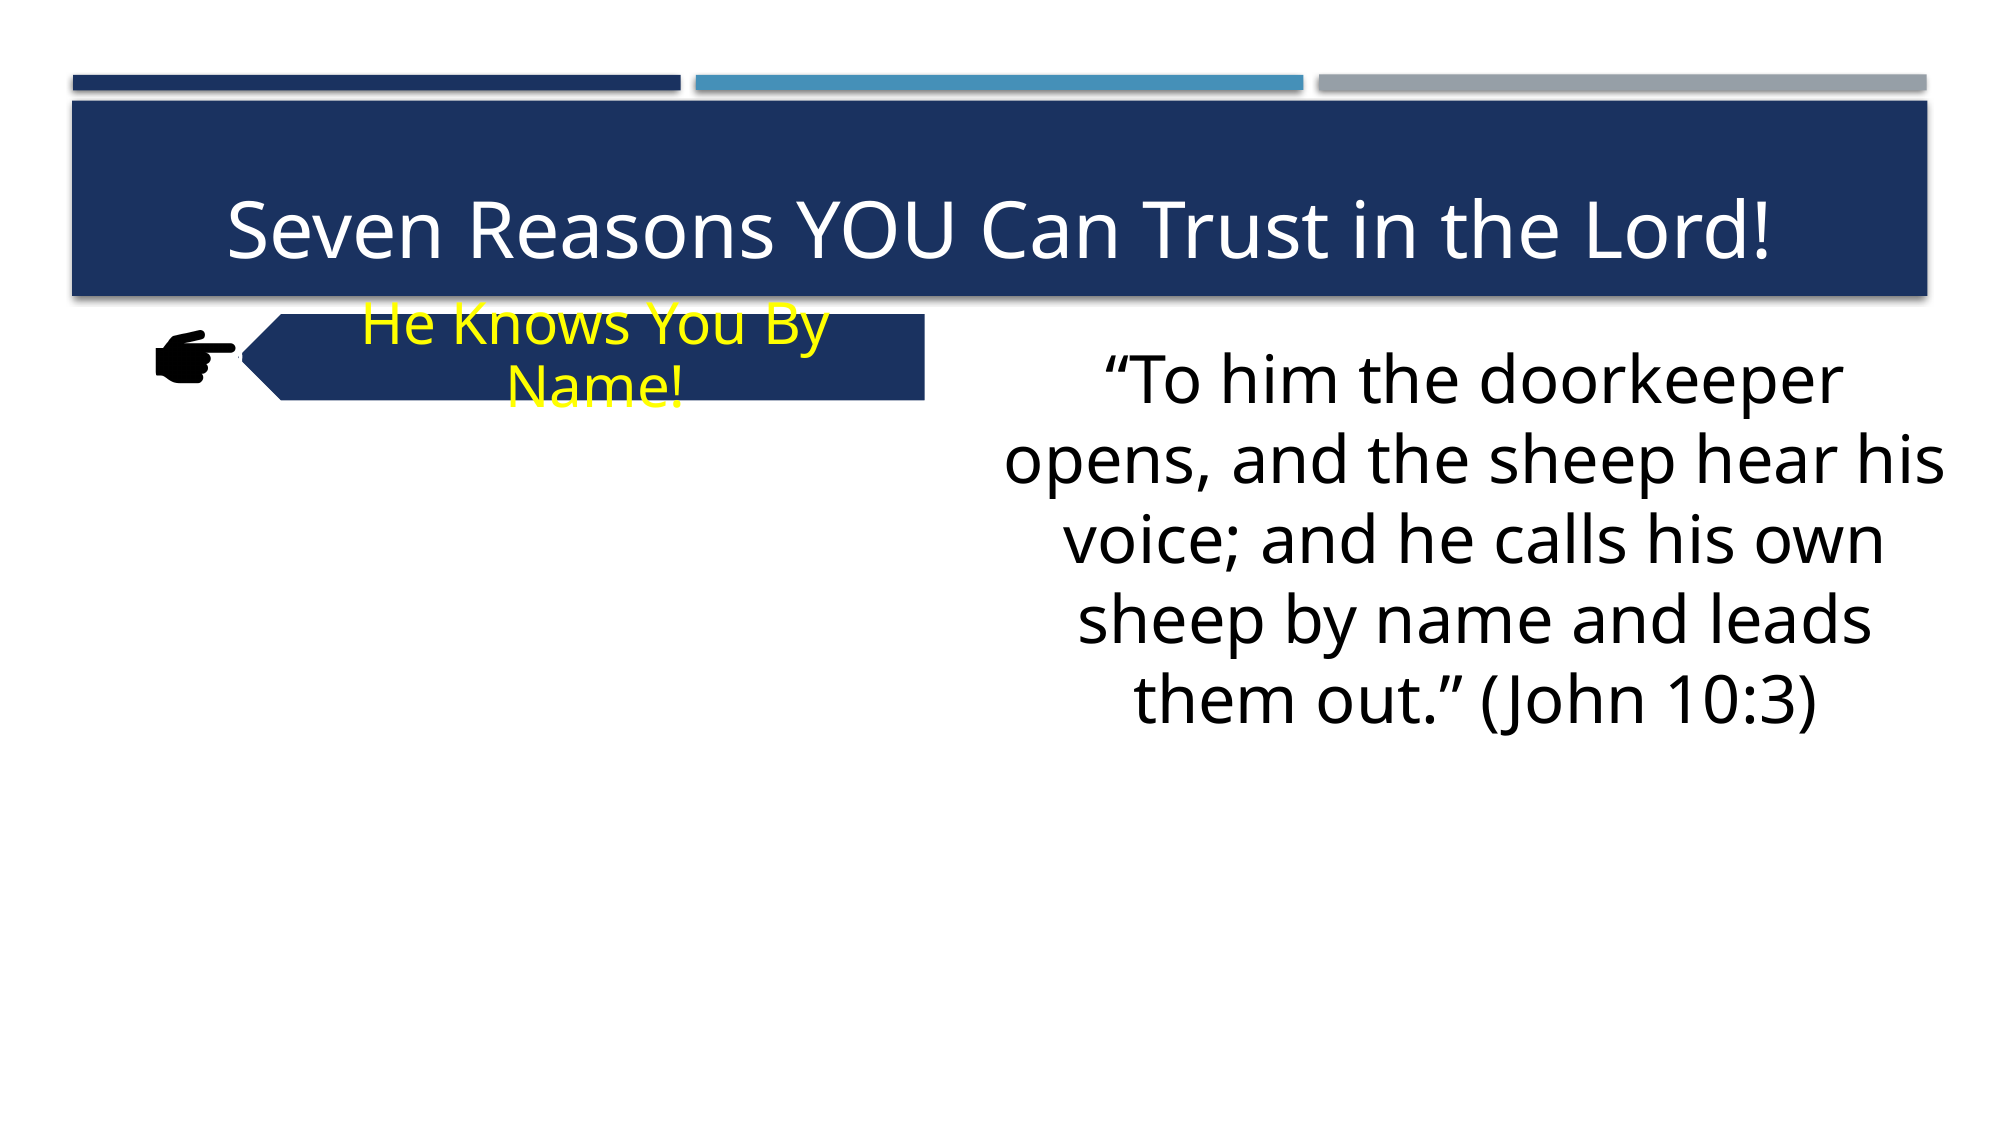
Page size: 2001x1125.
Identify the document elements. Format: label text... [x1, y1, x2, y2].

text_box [149, 311, 927, 403]
text_box “To him the doorkeeper opens, and the sheep hear his voice; and he calls his own sheep by name and leads them out.” (John 10:3) [985, 329, 1966, 1082]
title Seven Reasons YOU Can Trust in the Lord! [95, 115, 1905, 282]
